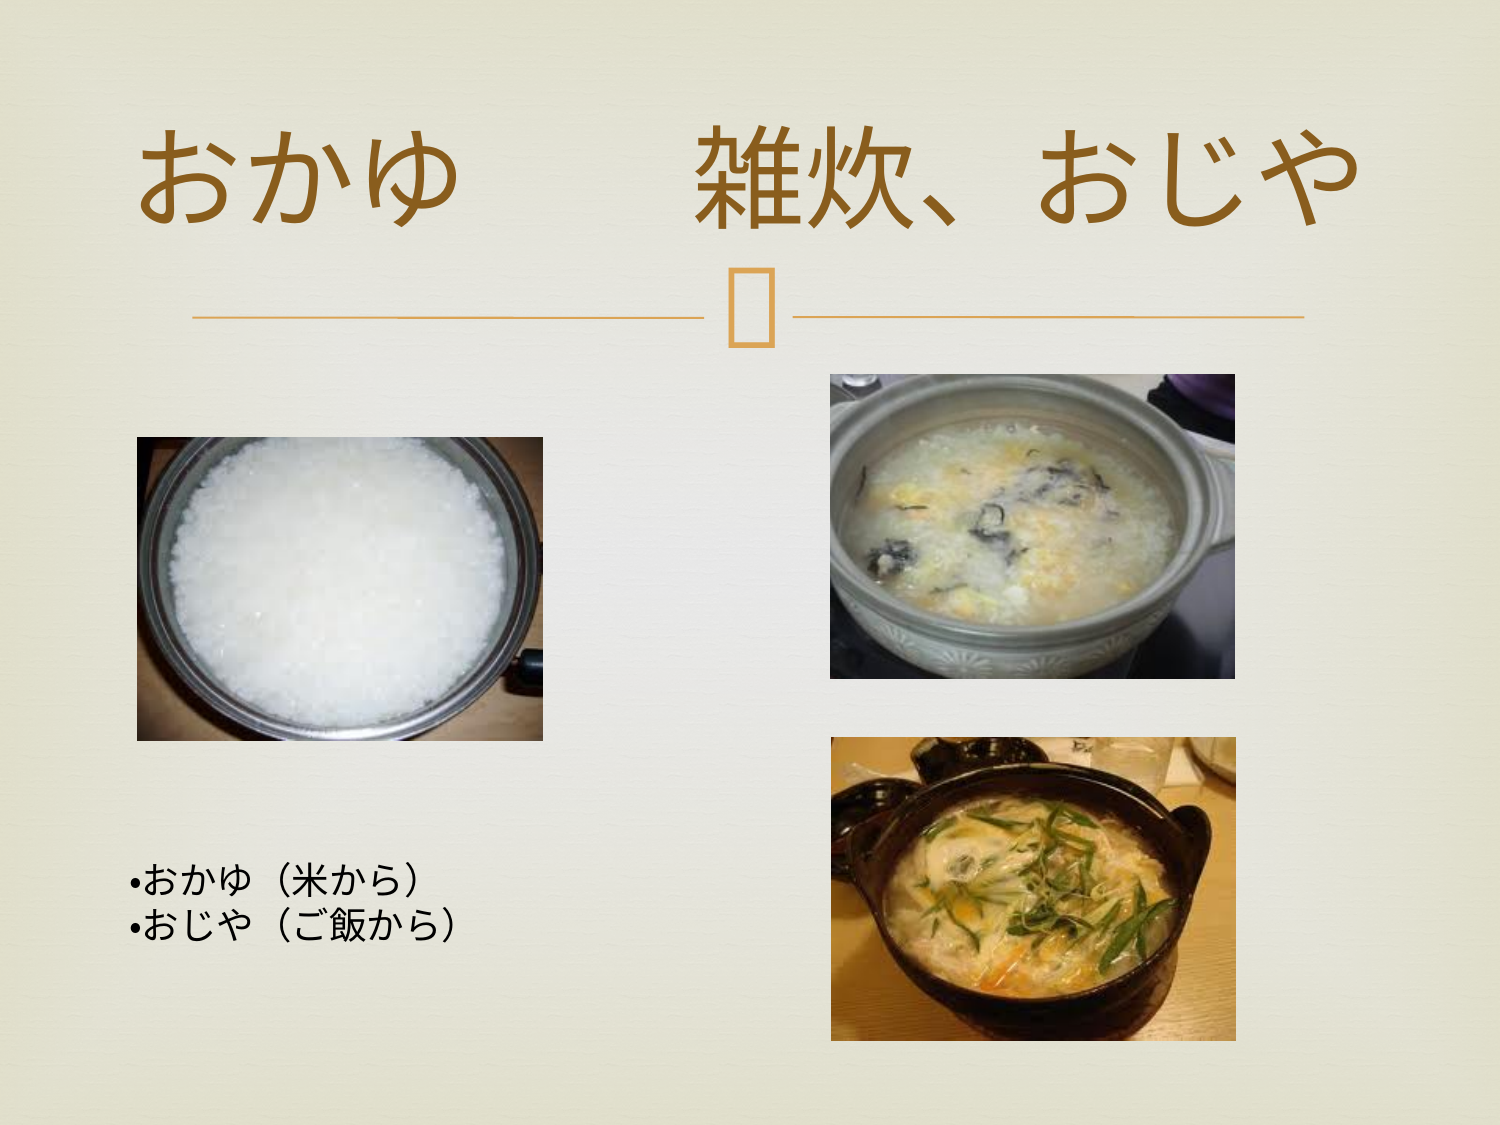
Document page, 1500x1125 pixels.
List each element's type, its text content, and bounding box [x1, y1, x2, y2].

picture [829, 374, 1236, 679]
text_box ・おかゆ（米から） ・おじや（ご飯から） [114, 849, 495, 955]
picture [830, 736, 1237, 1042]
title おかゆ 雑炊、おじや [112, 62, 1385, 154]
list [136, 436, 543, 742]
